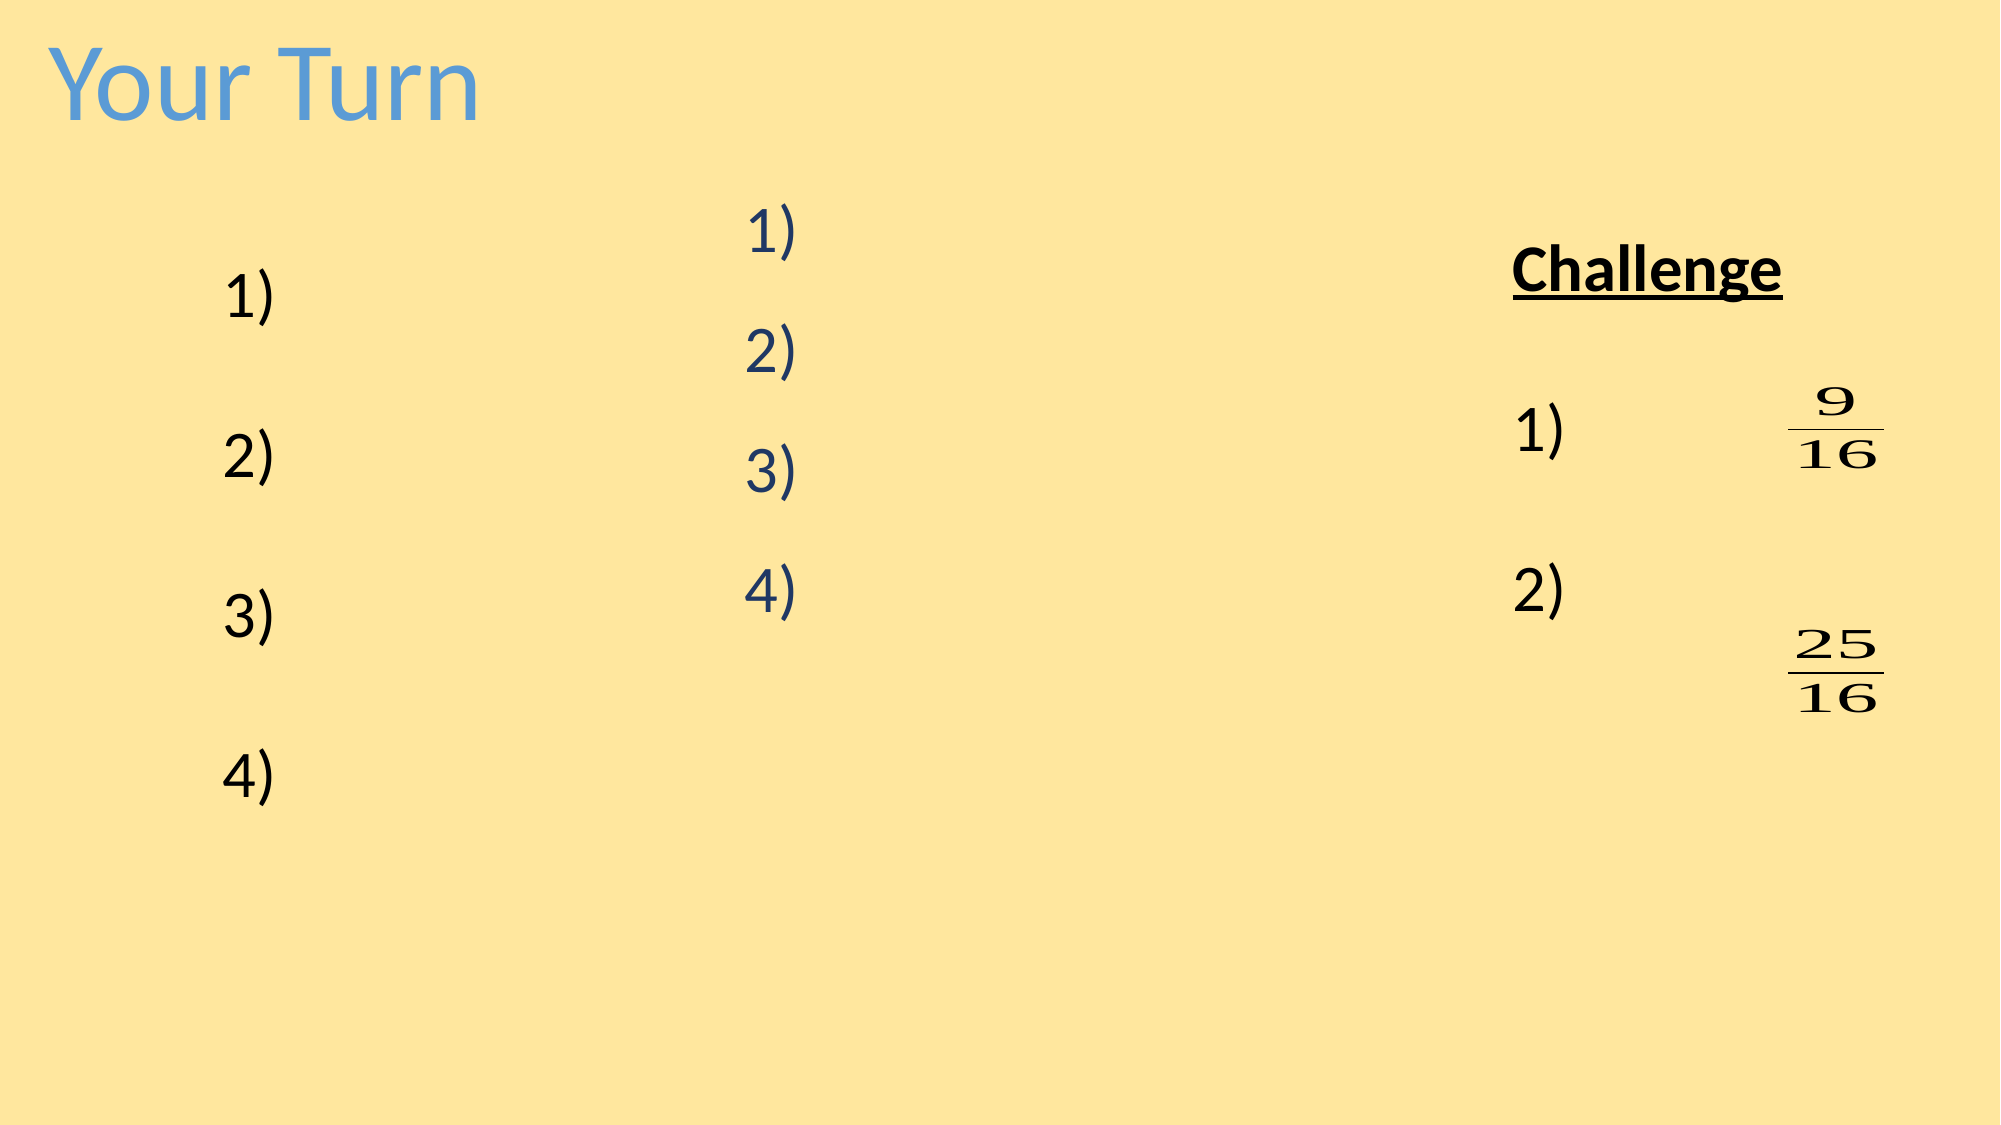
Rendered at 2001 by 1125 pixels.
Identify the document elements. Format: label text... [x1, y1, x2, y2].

text_box Your Turn [33, 0, 498, 150]
